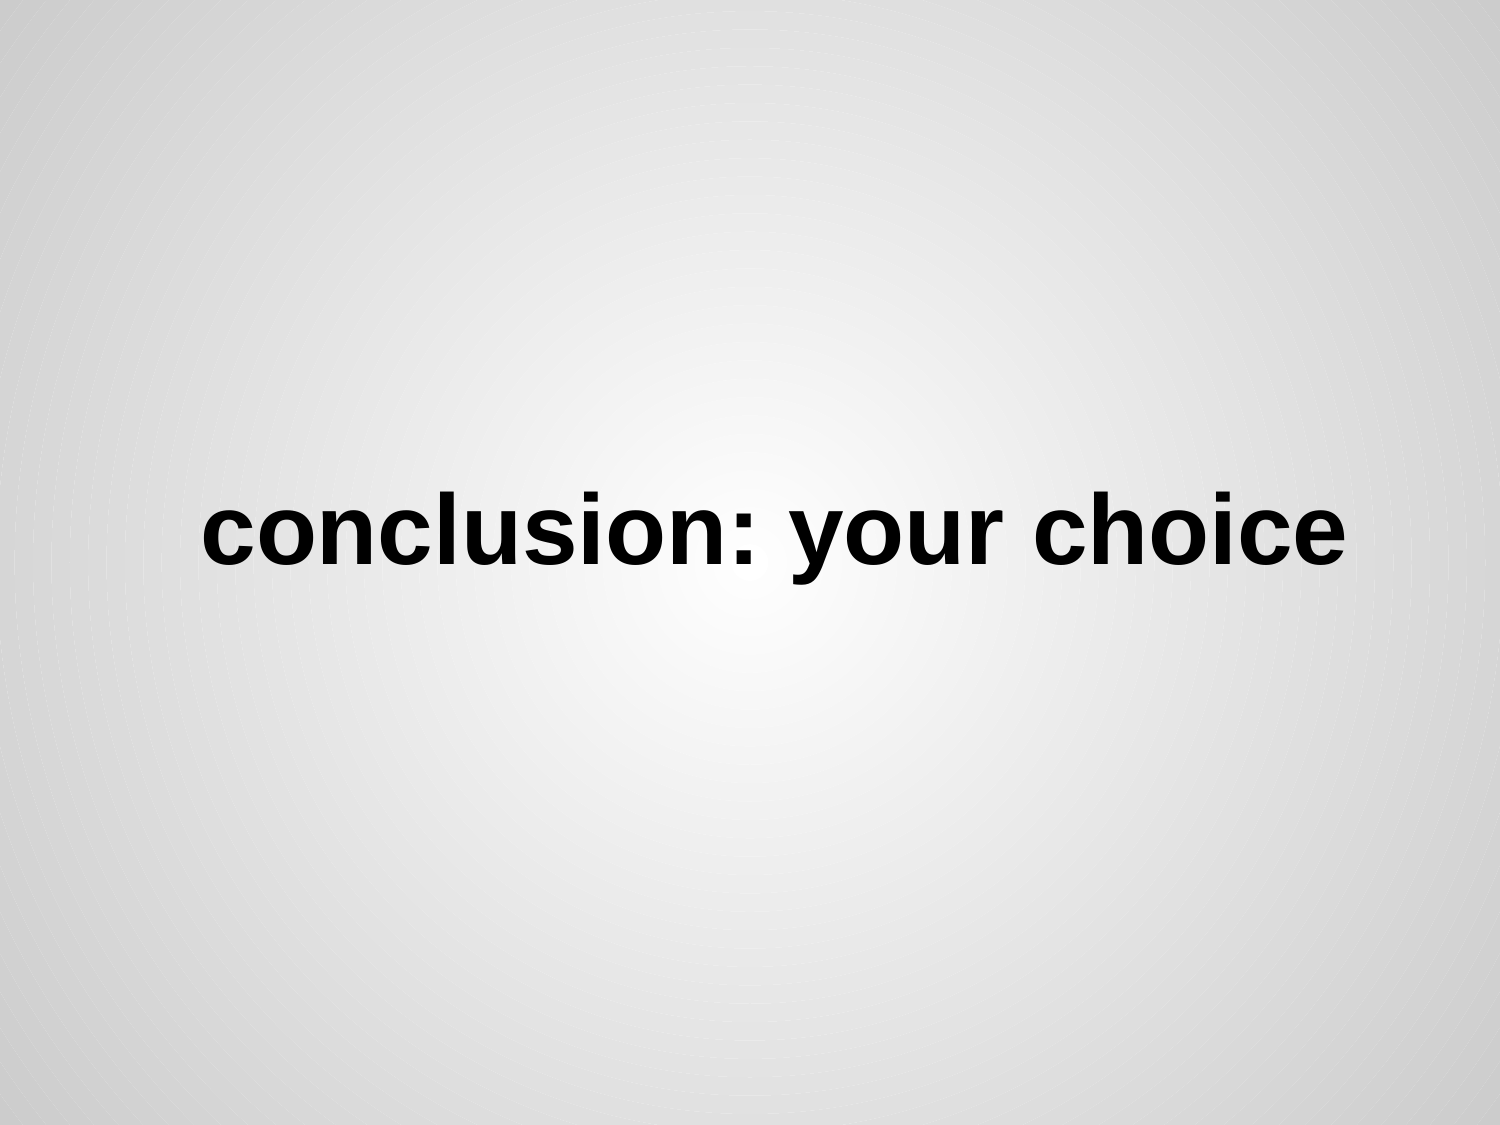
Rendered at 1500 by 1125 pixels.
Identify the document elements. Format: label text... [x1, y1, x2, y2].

title conclusion: your choice [112, 382, 1388, 600]
